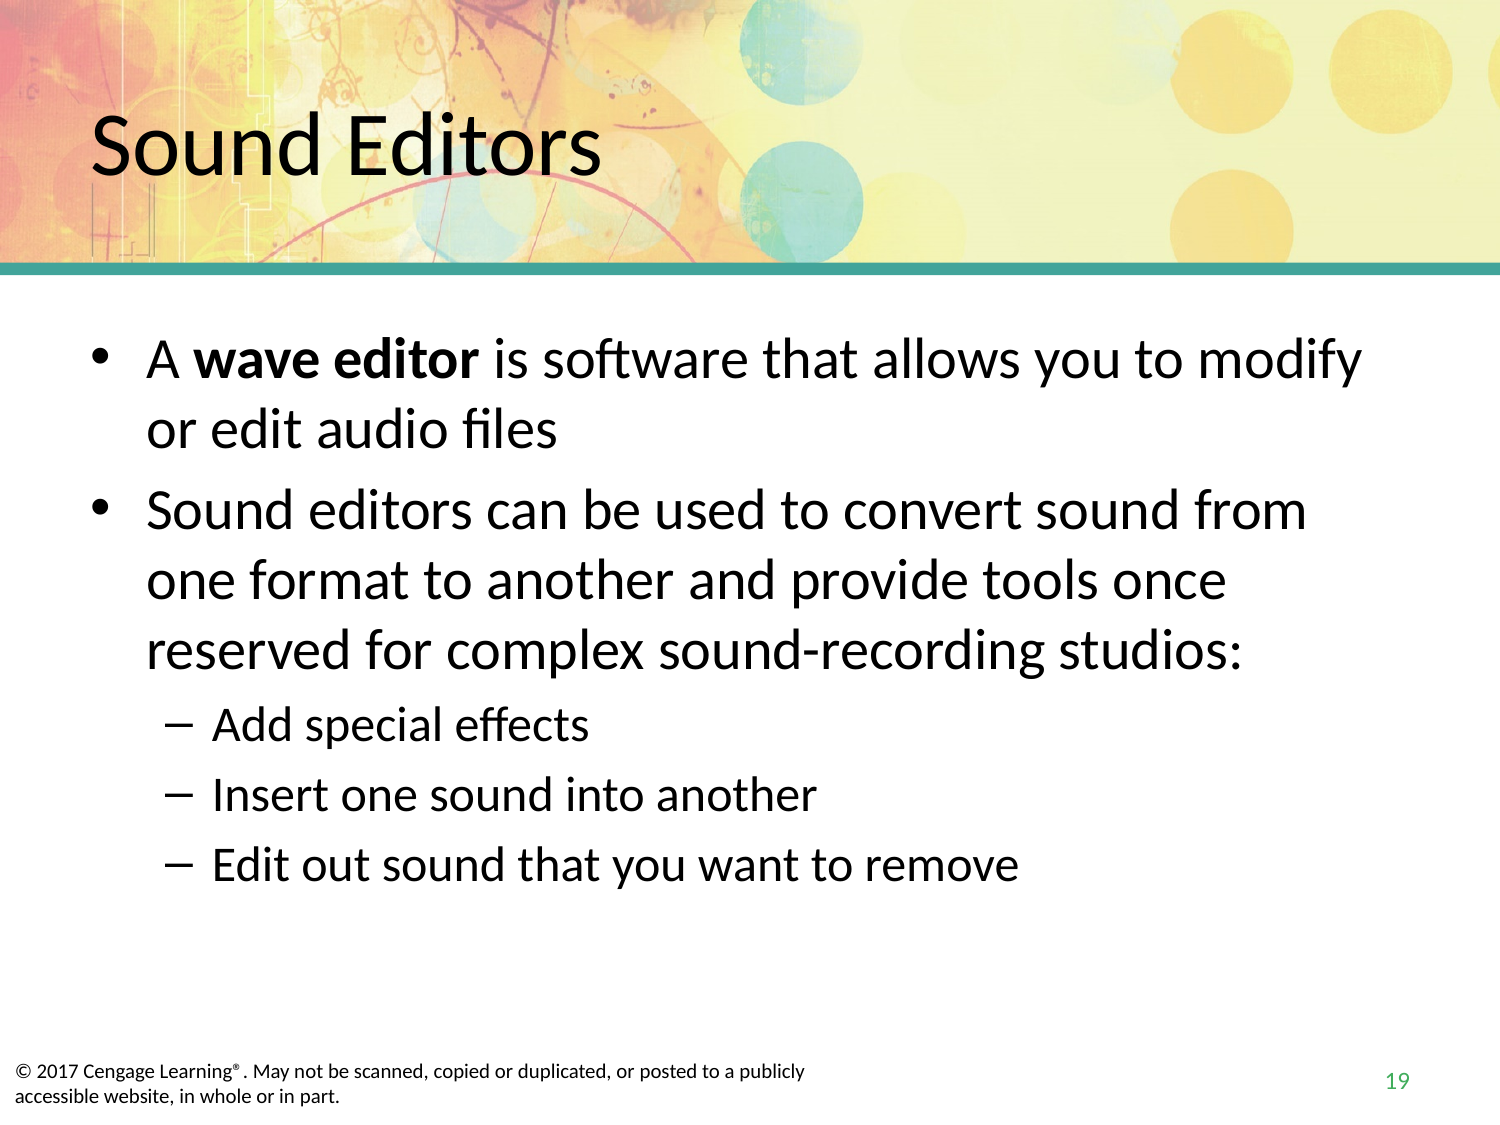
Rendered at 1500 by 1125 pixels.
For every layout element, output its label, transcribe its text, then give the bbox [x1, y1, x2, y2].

list A wave editor is software that allows you to modify or edit audio files Sound editors can be used to convert sound from one format to another and provide tools once reserved for complex sound-recording studios: Add special effects Insert one sound into another Edit out sound that you want to remove [75, 312, 1425, 1050]
title Sound Editors [75, 45, 1425, 233]
slide_number 19 [1074, 1050, 1425, 1110]
picture [0, 0, 1500, 262]
